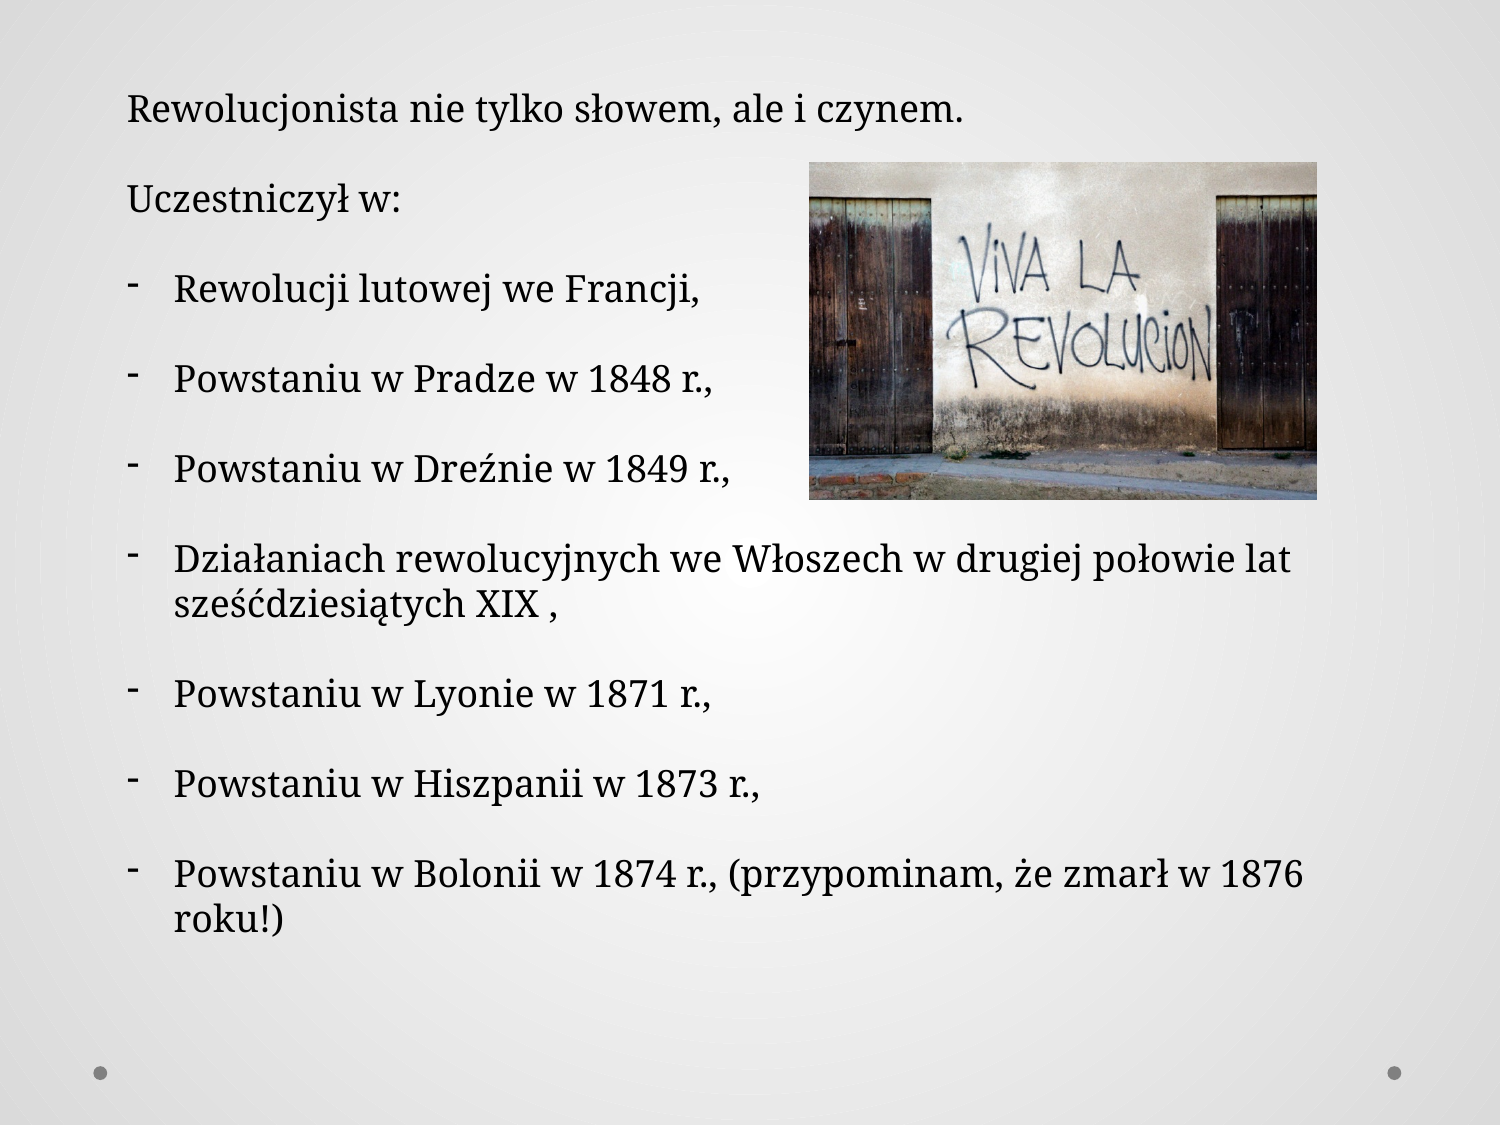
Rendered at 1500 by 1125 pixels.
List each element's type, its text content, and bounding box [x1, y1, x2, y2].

picture [808, 162, 1318, 500]
text_box Rewolucjonista nie tylko słowem, ale i czynem. Uczestniczył w: Rewolucji lutowej we Francji, Powstaniu w Pradze w 1848 r., Powstaniu w Dreźnie w 1849 r., Działaniach rewolucyjnych we Włoszech w drugiej połowie lat sześćdziesiątych XIX , Powstaniu w Lyonie w 1871 r., Powstaniu w Hiszpanii w 1873 r., Powstaniu w Bolonii w 1874 r., (przypominam, że zmarł w 1876 roku!) [112, 78, 1376, 948]
